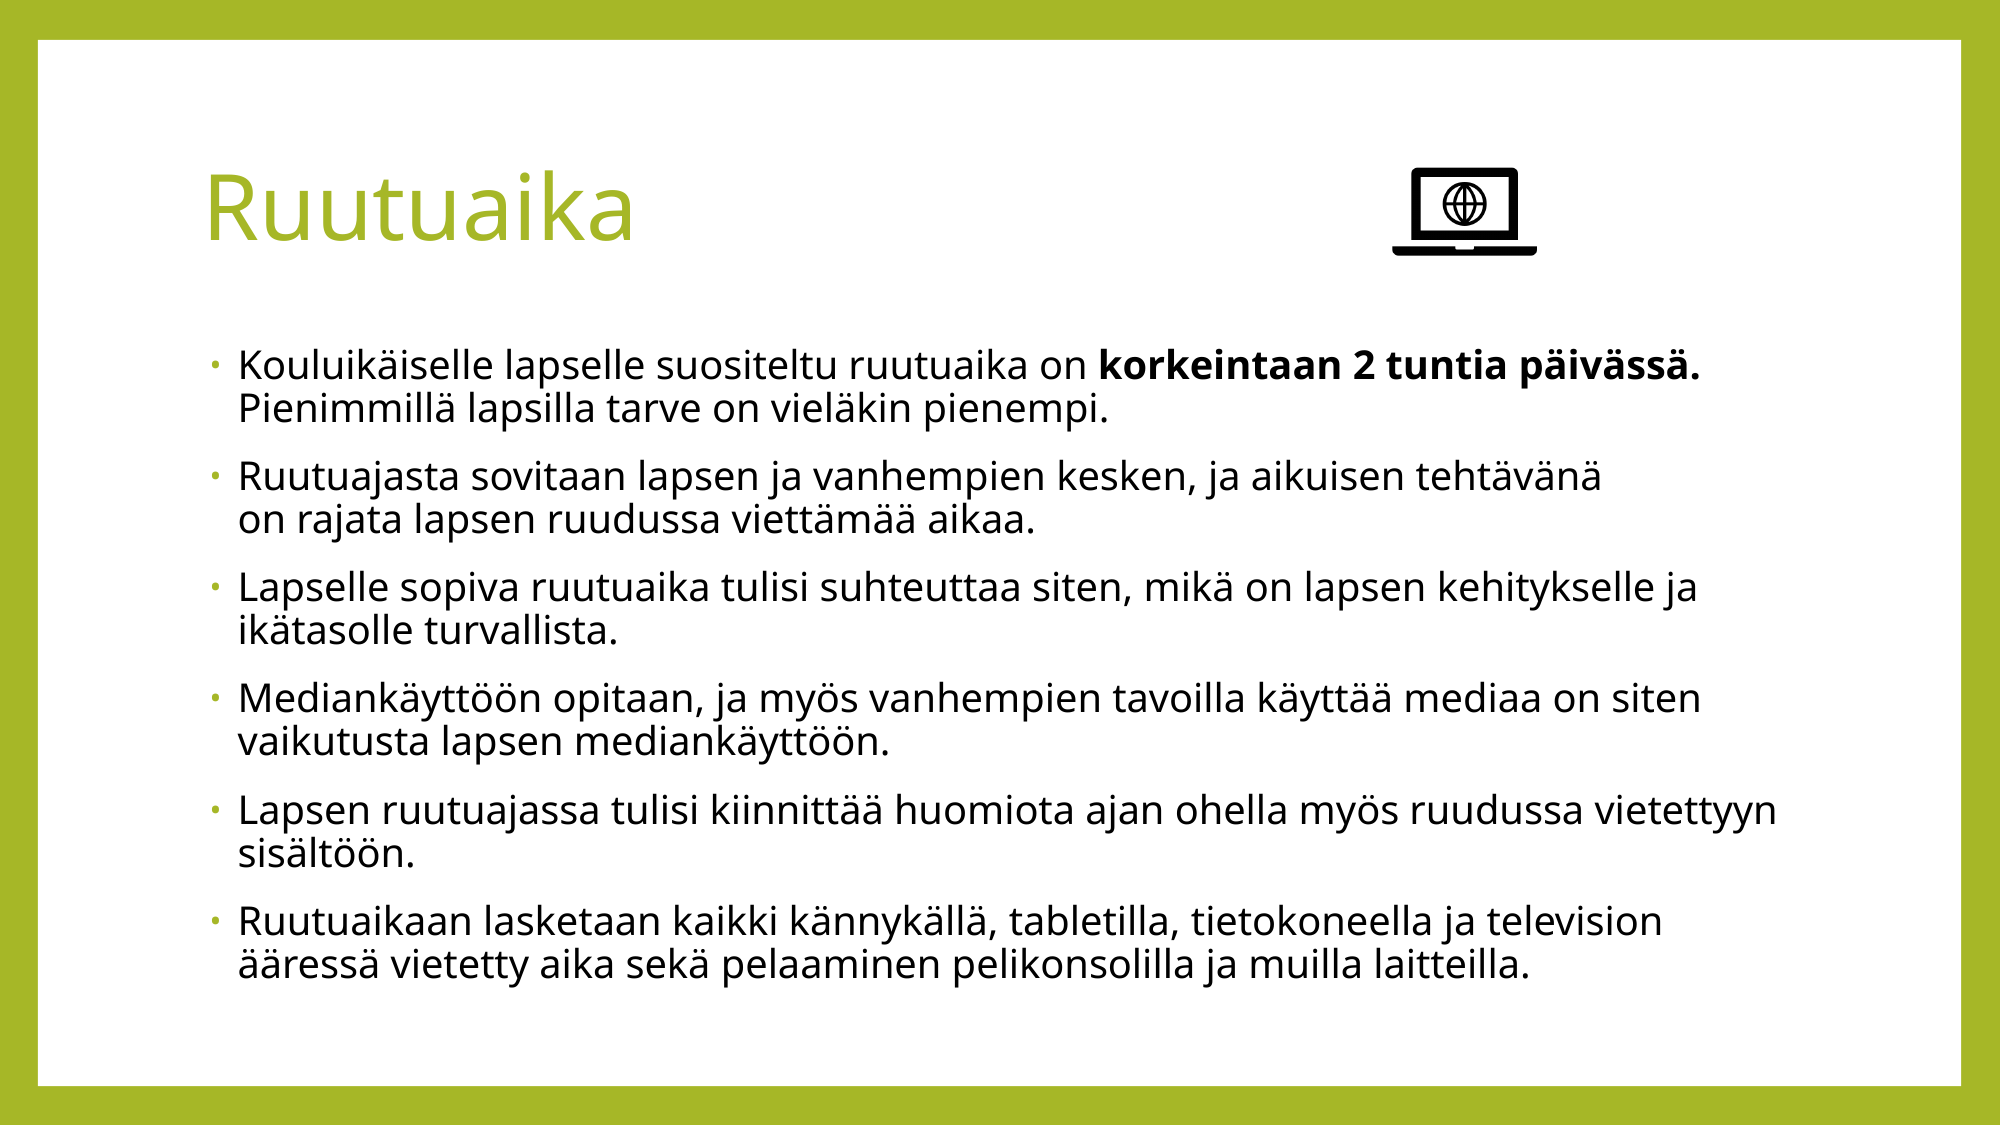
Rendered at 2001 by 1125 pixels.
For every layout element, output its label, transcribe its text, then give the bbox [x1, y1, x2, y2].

title Ruutuaika [187, 99, 1808, 323]
picture [1389, 135, 1541, 287]
list Kouluikäiselle lapselle suositeltu ruutuaika on korkeintaan 2 tuntia päivässä. Pienimmillä lapsilla tarve on vieläkin pienempi. Ruutuajasta sovitaan lapsen ja vanhempien kesken, ja aikuisen tehtävänä on rajata lapsen ruudussa viettämää aikaa. Lapselle sopiva ruutuaika tulisi suhteuttaa siten, mikä on lapsen kehitykselle ja ikätasolle turvallista. Mediankäyttöön opitaan, ja myös vanhempien tavoilla käyttää mediaa on siten vaikutusta lapsen mediankäyttöön. Lapsen ruutuajassa tulisi kiinnittää huomiota ajan ohella myös ruudussa vietettyyn sisältöön. Ruutuaikaan lasketaan kaikki kännykällä, tabletilla, tietokoneella ja television ääressä vietetty aika sekä pelaaminen pelikonsolilla ja muilla laitteilla. [187, 337, 1808, 1000]
